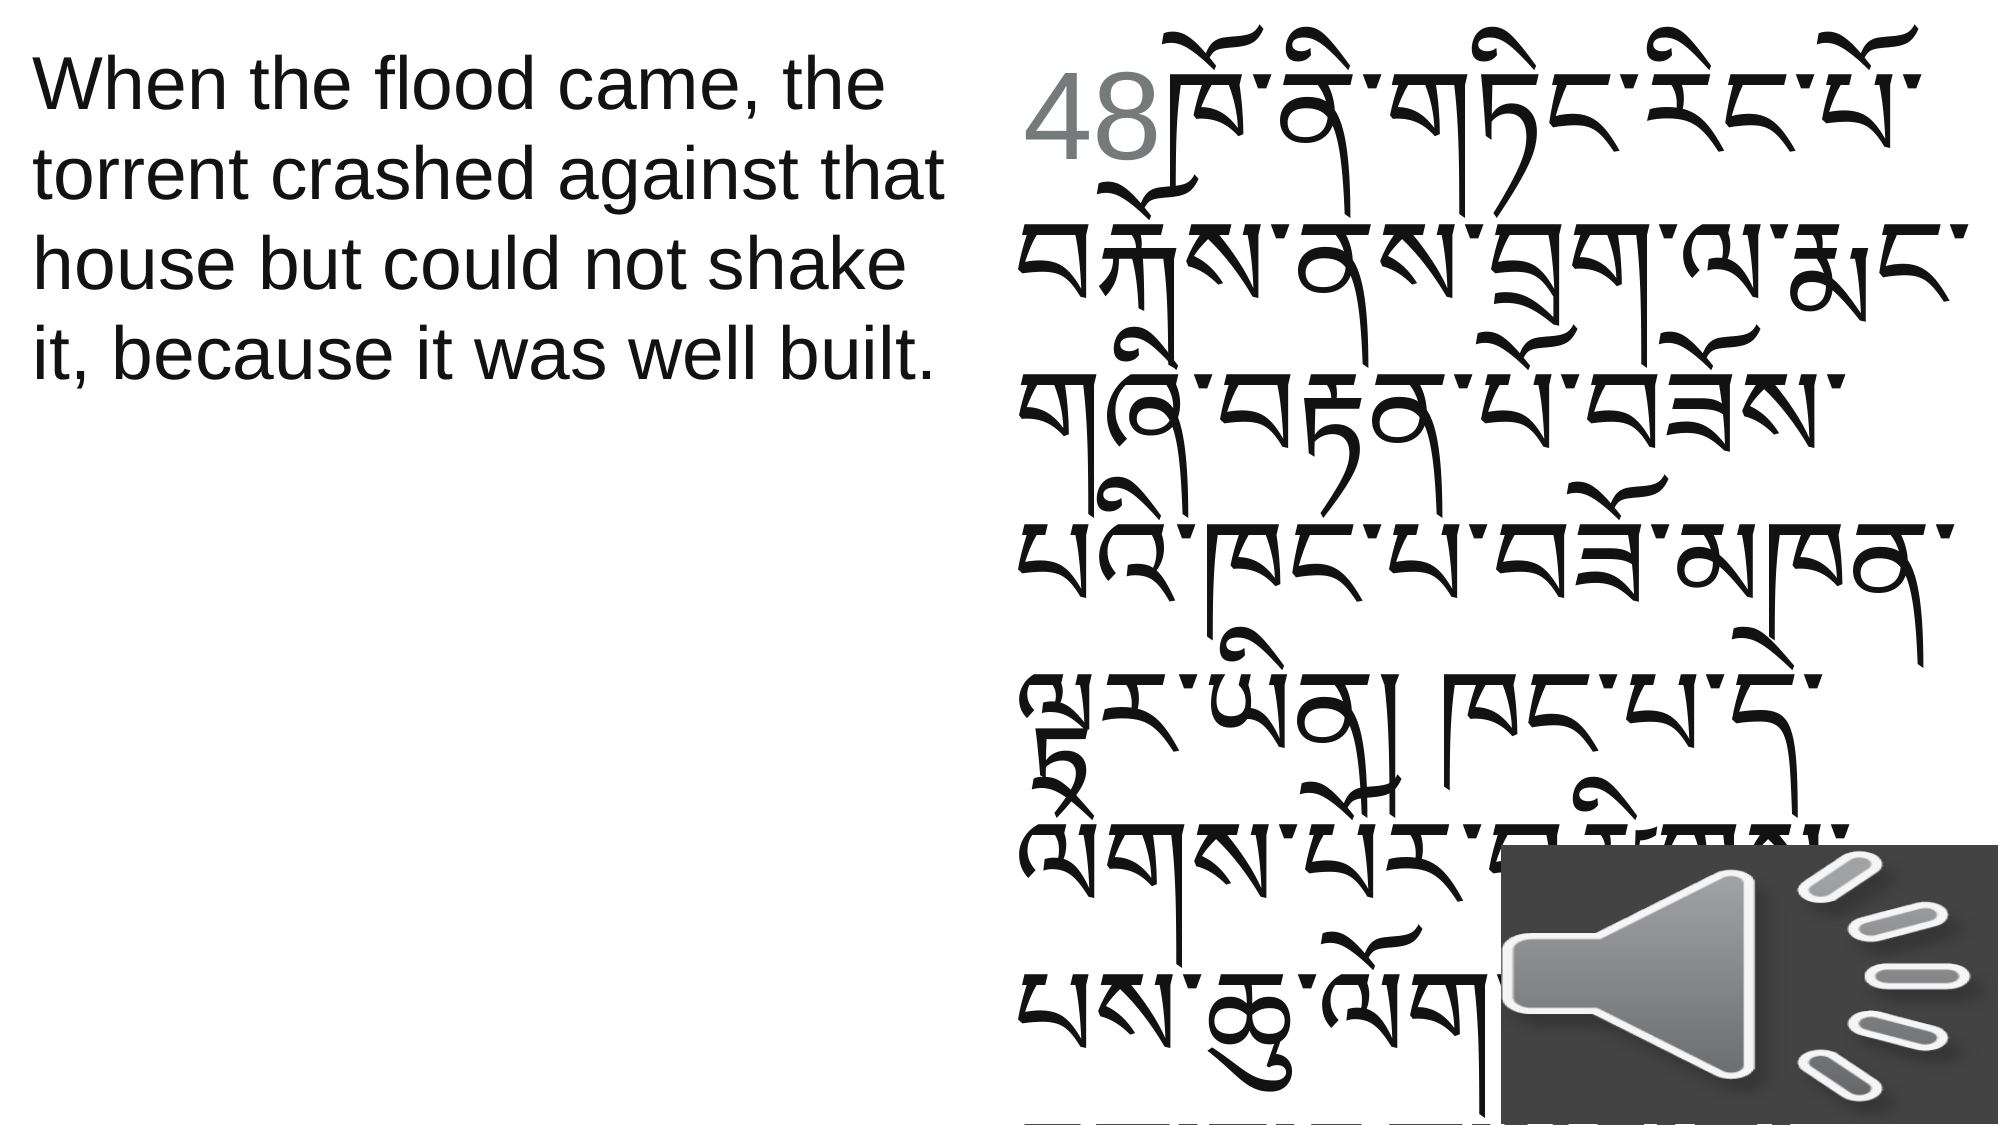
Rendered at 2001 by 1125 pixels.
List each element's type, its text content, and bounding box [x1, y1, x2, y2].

text_box 48ཁོ་ནི་གཏིང་རིང་པོ་བརྐོས་ནས་བྲག་ལ་རྨང་གཞི་བརྟན་པོ་བཟོས་པའི་ཁང་པ་བཟོ་མཁན་ལྟར་ཡིན། ཁང་པ་དེ་ལེགས་པོར་བརྩིགས་པས་ཆུ་ལོག་བྱུང་སྐབས་དྲག་ཏུ་རྒྱུག་པའི་ཆུ་ཡིས་ཁང་པ་དེར་ཕོག་ནས་གཡོས་མ་ཐུབ། [999, 27, 2000, 1104]
picture [1500, 843, 2000, 1125]
text_box When the flood came, the torrent crashed against that house but could not shake it, because it was well built. [18, 27, 973, 1104]
